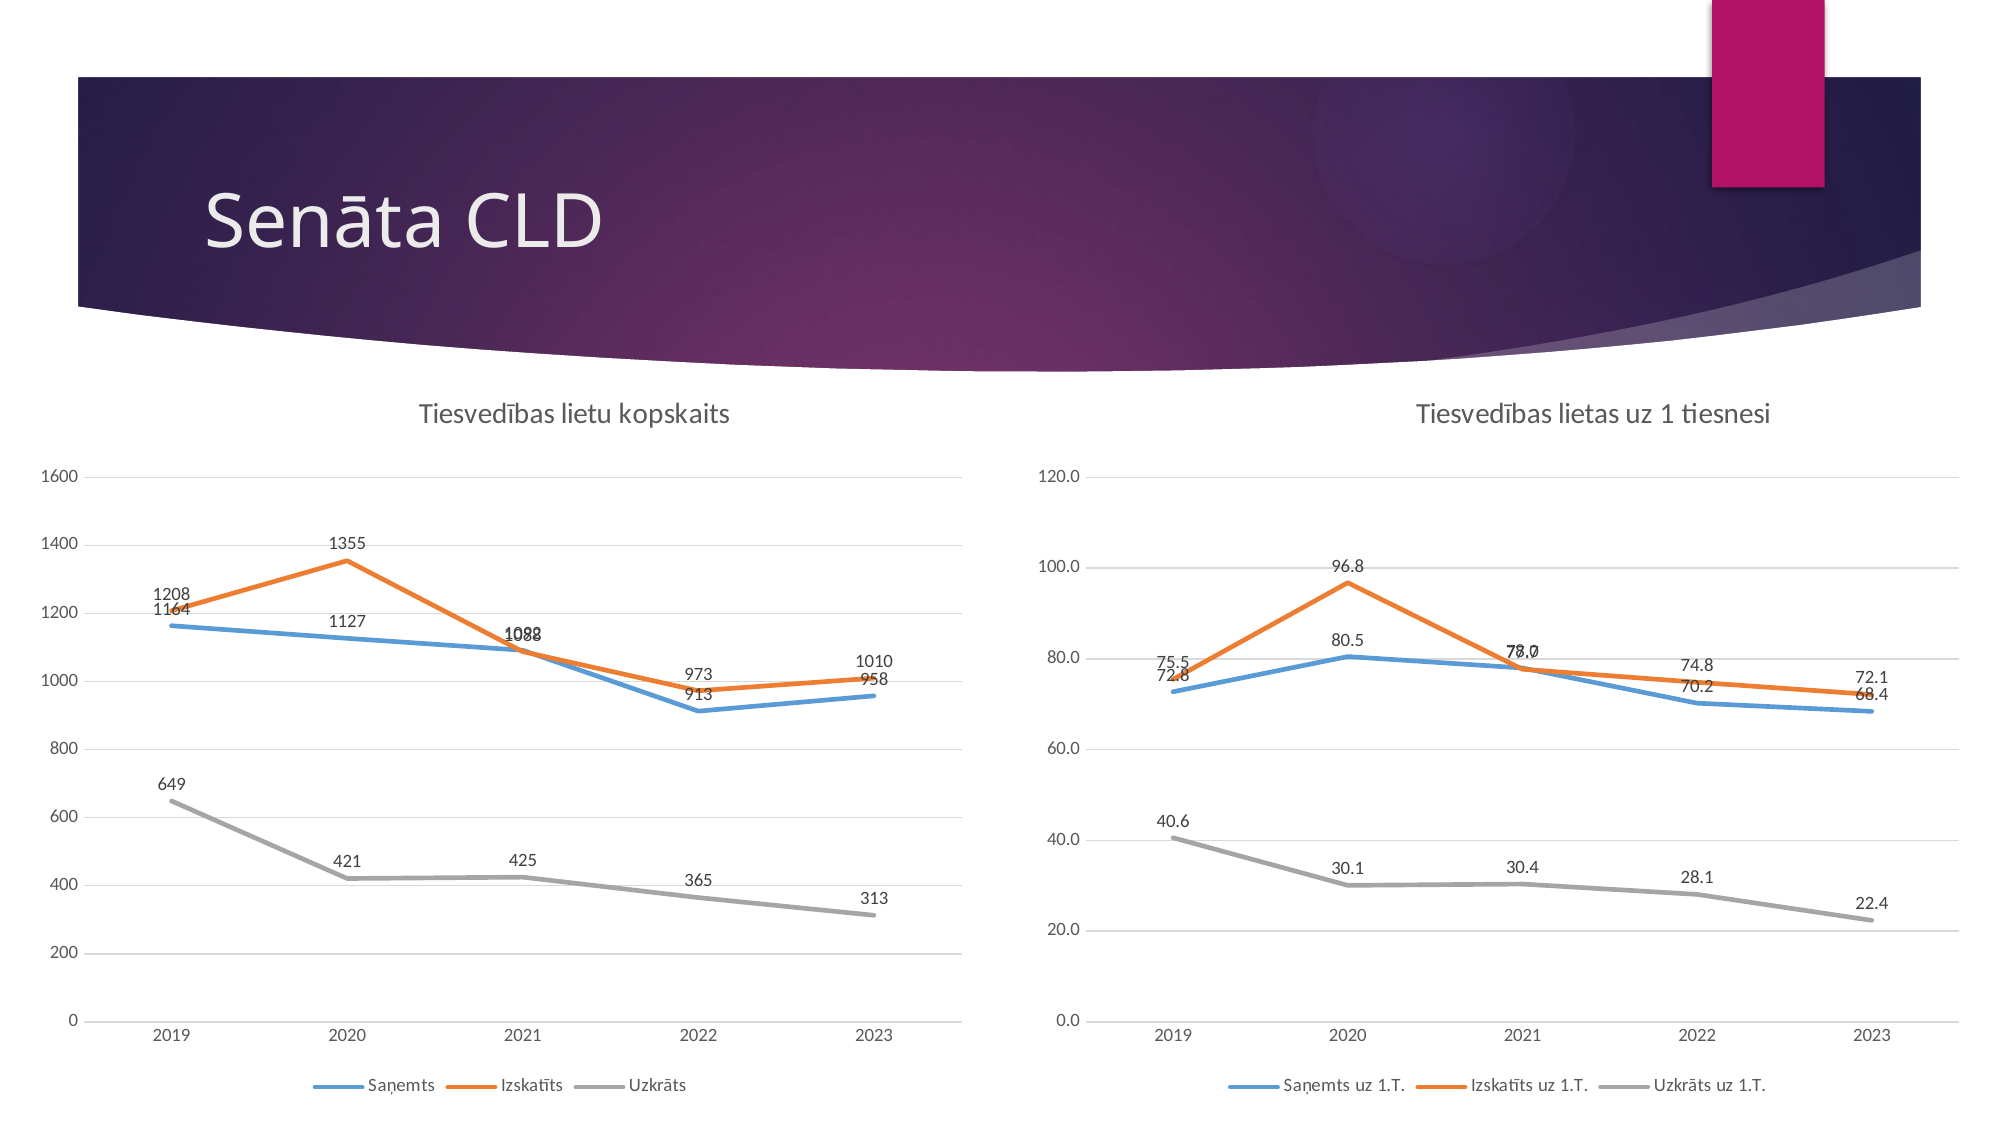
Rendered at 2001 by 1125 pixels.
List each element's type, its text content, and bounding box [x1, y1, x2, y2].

chart [1018, 383, 1979, 1103]
title Senāta CLD [189, 159, 1627, 276]
chart [20, 383, 982, 1103]
